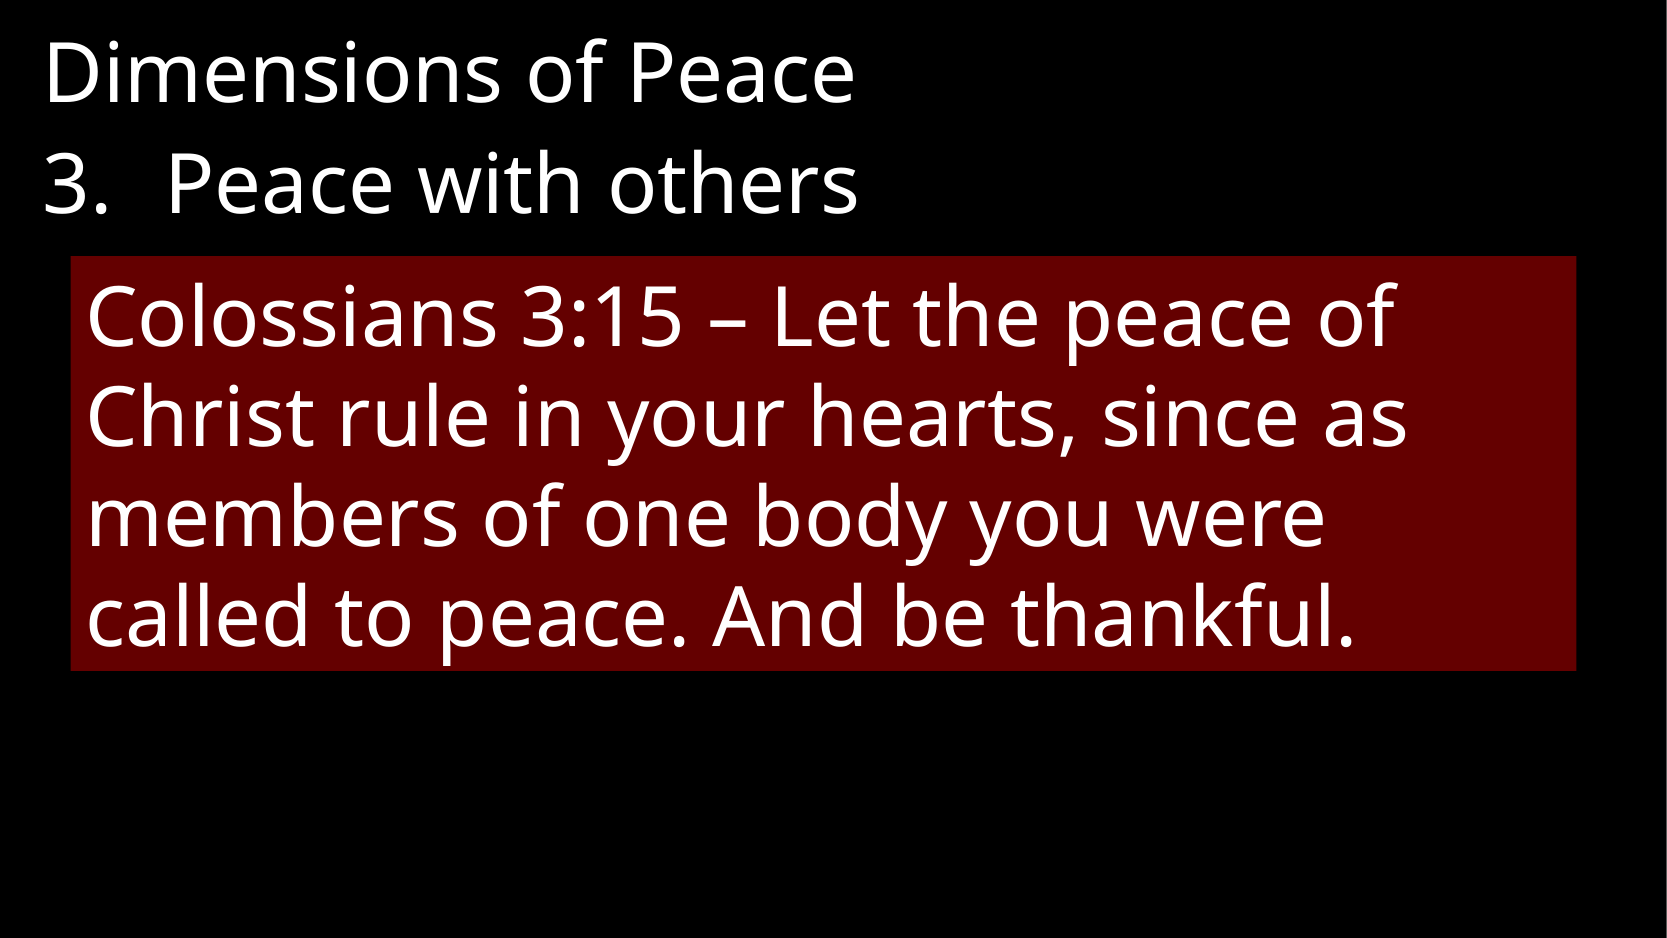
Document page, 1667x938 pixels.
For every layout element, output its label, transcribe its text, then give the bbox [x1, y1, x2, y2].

list Dimensions of Peace Peace with others [27, 18, 1640, 813]
text_box Colossians 3:15 – Let the peace of Christ rule in your hearts, since as members of one body you were called to peace. And be thankful. [70, 256, 1577, 671]
